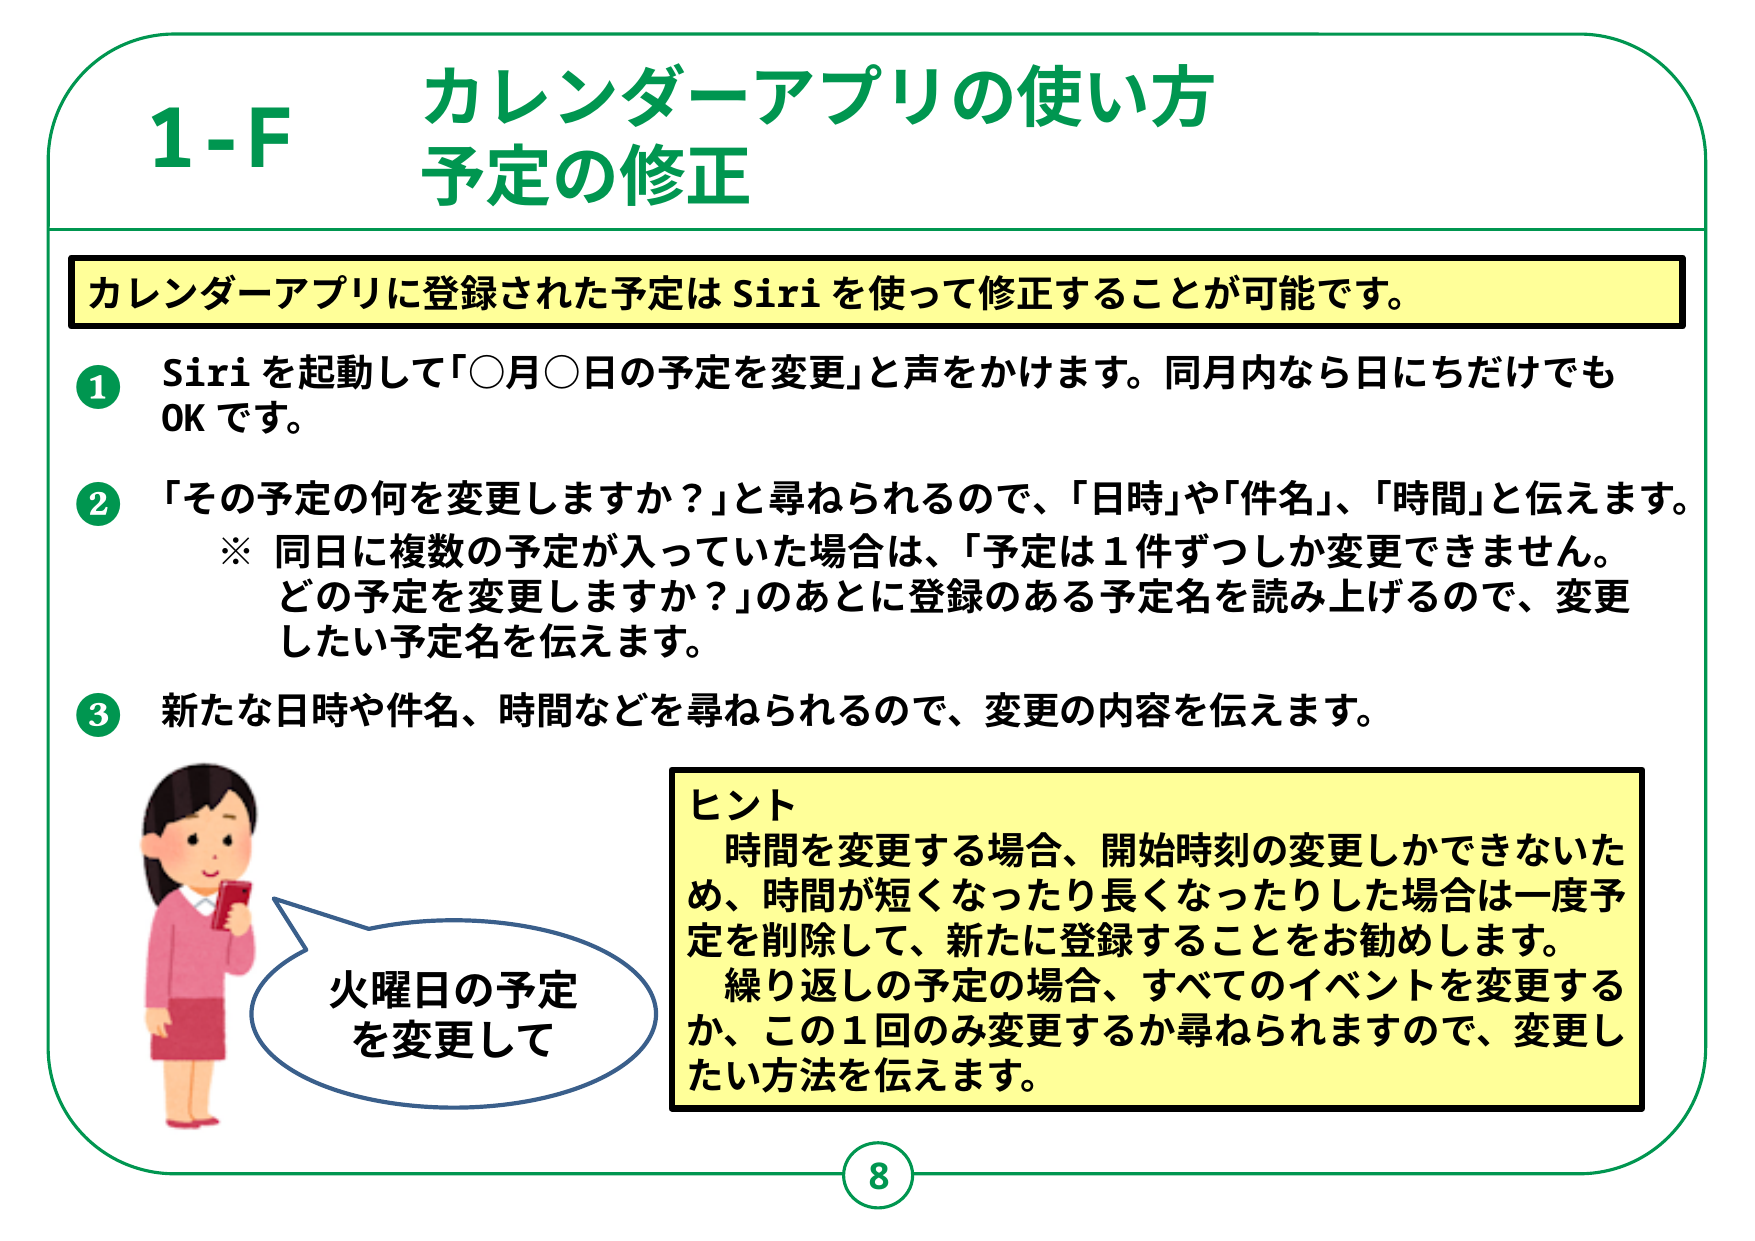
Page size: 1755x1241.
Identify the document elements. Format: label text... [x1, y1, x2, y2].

text_box 新たな日時や件名、時間などを尋ねられるので、変更の内容を伝えます。 [157, 679, 1689, 740]
text_box ❸ [58, 661, 157, 757]
picture [94, 752, 286, 1142]
text_box ヒント 時間を変更する場合、開始時刻の変更しかできないため、時間が短くなったり長くなったりした場合は一度予定を削除して、新たに登録することをお勧めします。 繰り返しの予定の場合、すべてのイベントを変更するか、この１回のみ変更するか尋ねられますので、変更したい方法を伝えます。 [671, 769, 1643, 1109]
text_box カレンダーアプリの使い方 予定の修正 [419, 54, 1218, 215]
text_box 1-F [131, 76, 311, 192]
text_box ※ 同日に複数の予定が入っていた場合は、｢予定は１件ずつしか変更できません。どの予定を変更しますか？｣のあとに登録のある予定名を読み上げるので、変更したい予定名を伝えます。 [202, 528, 1648, 671]
text_box カレンダーアプリに登録された予定はSiriを使って修正することが可能です。 [71, 257, 1683, 327]
text_box ❶ [58, 334, 157, 430]
text_box ❷ [58, 450, 157, 546]
text_box ｢その予定の何を変更しますか？｣と尋ねられるので、｢日時｣や｢件名｣、｢時間｣と伝えます。 [157, 467, 1690, 528]
text_box Siriを起動して｢○月○日の予定を変更｣と声をかけます。同月内なら日にちだけでもOKです。 [146, 341, 1643, 447]
text_box 火曜日の予定を変更して [290, 901, 659, 1110]
